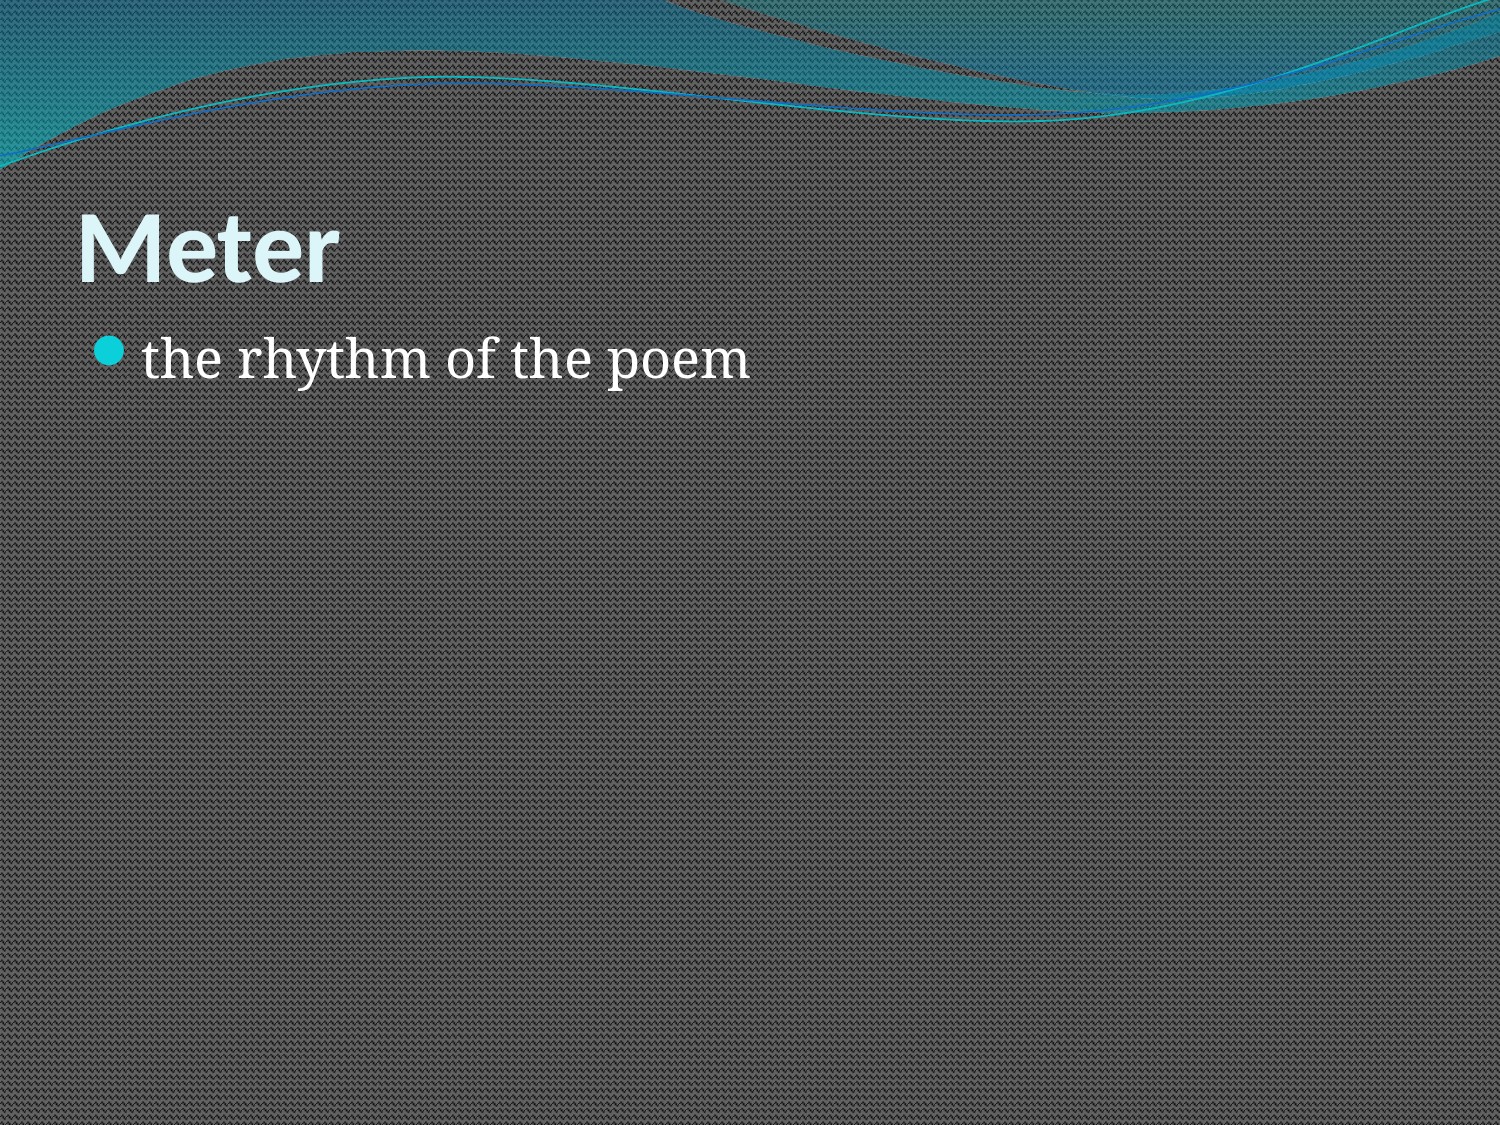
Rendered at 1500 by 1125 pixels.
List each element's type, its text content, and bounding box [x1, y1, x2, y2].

title Meter [75, 115, 1425, 303]
list the rhythm of the poem [75, 317, 1425, 1038]
